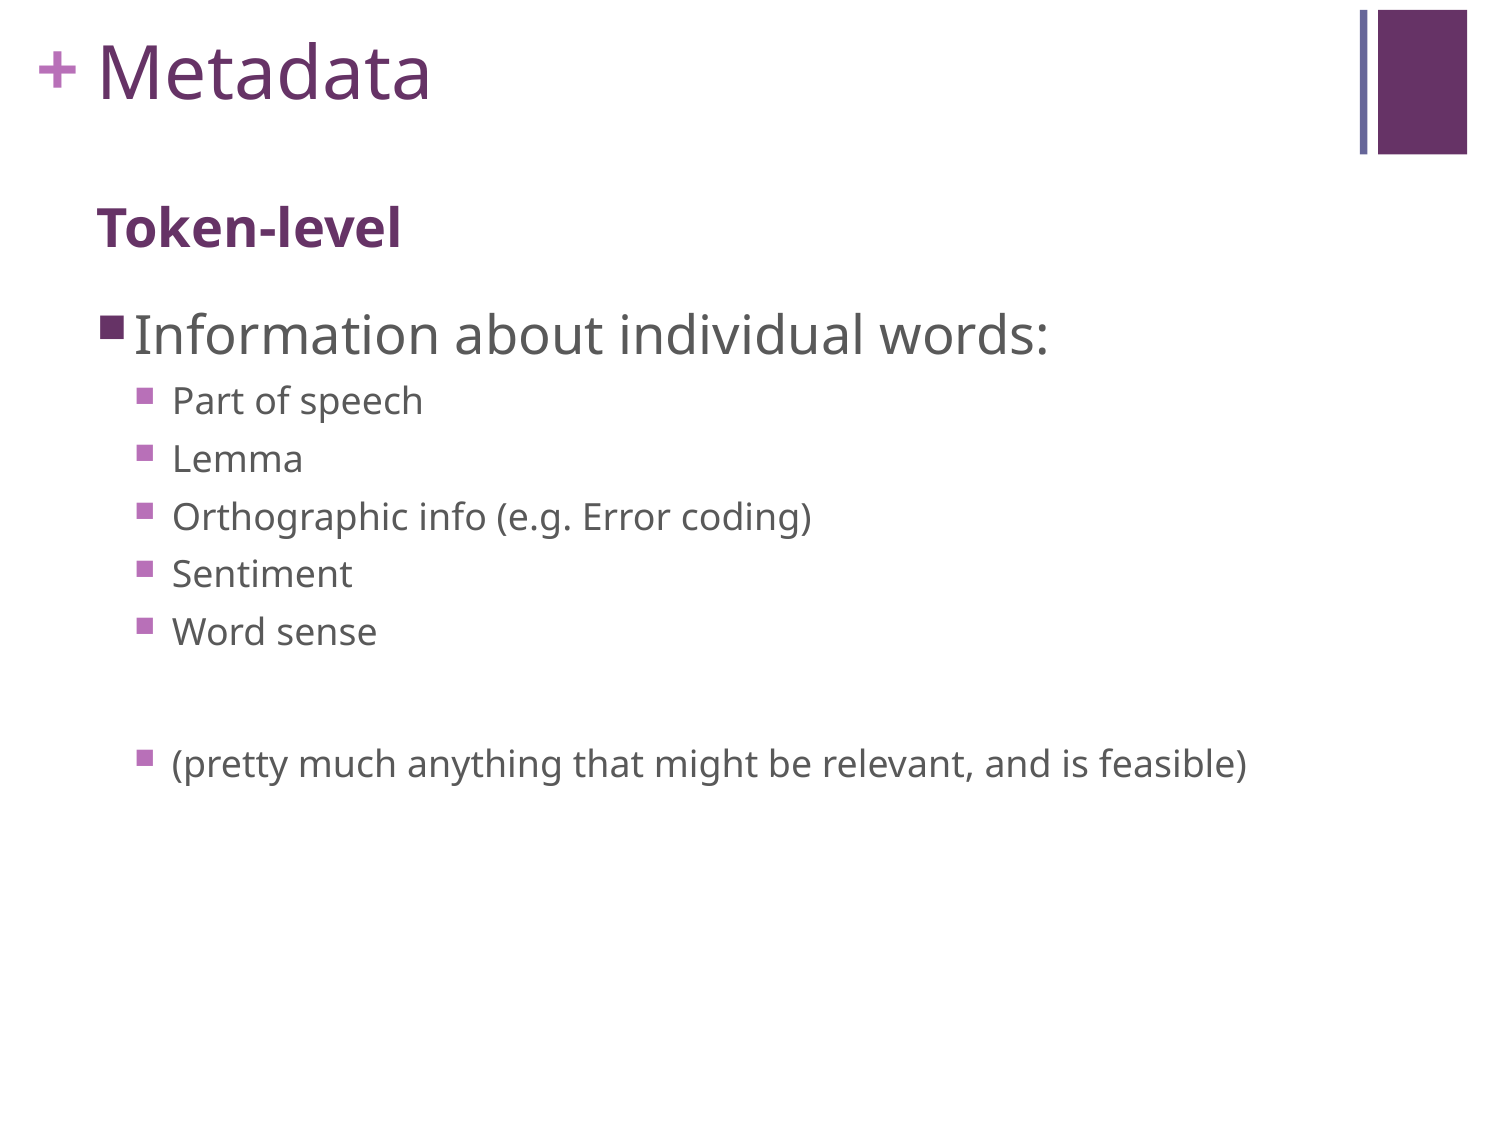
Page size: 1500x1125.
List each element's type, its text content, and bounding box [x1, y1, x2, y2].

list Token-level Information about individual words: Part of speech Lemma Orthographic info (e.g. Error coding) Sentiment Word sense (pretty much anything that might be relevant, and is feasible) [81, 185, 1468, 1080]
title Metadata [81, 16, 1360, 155]
